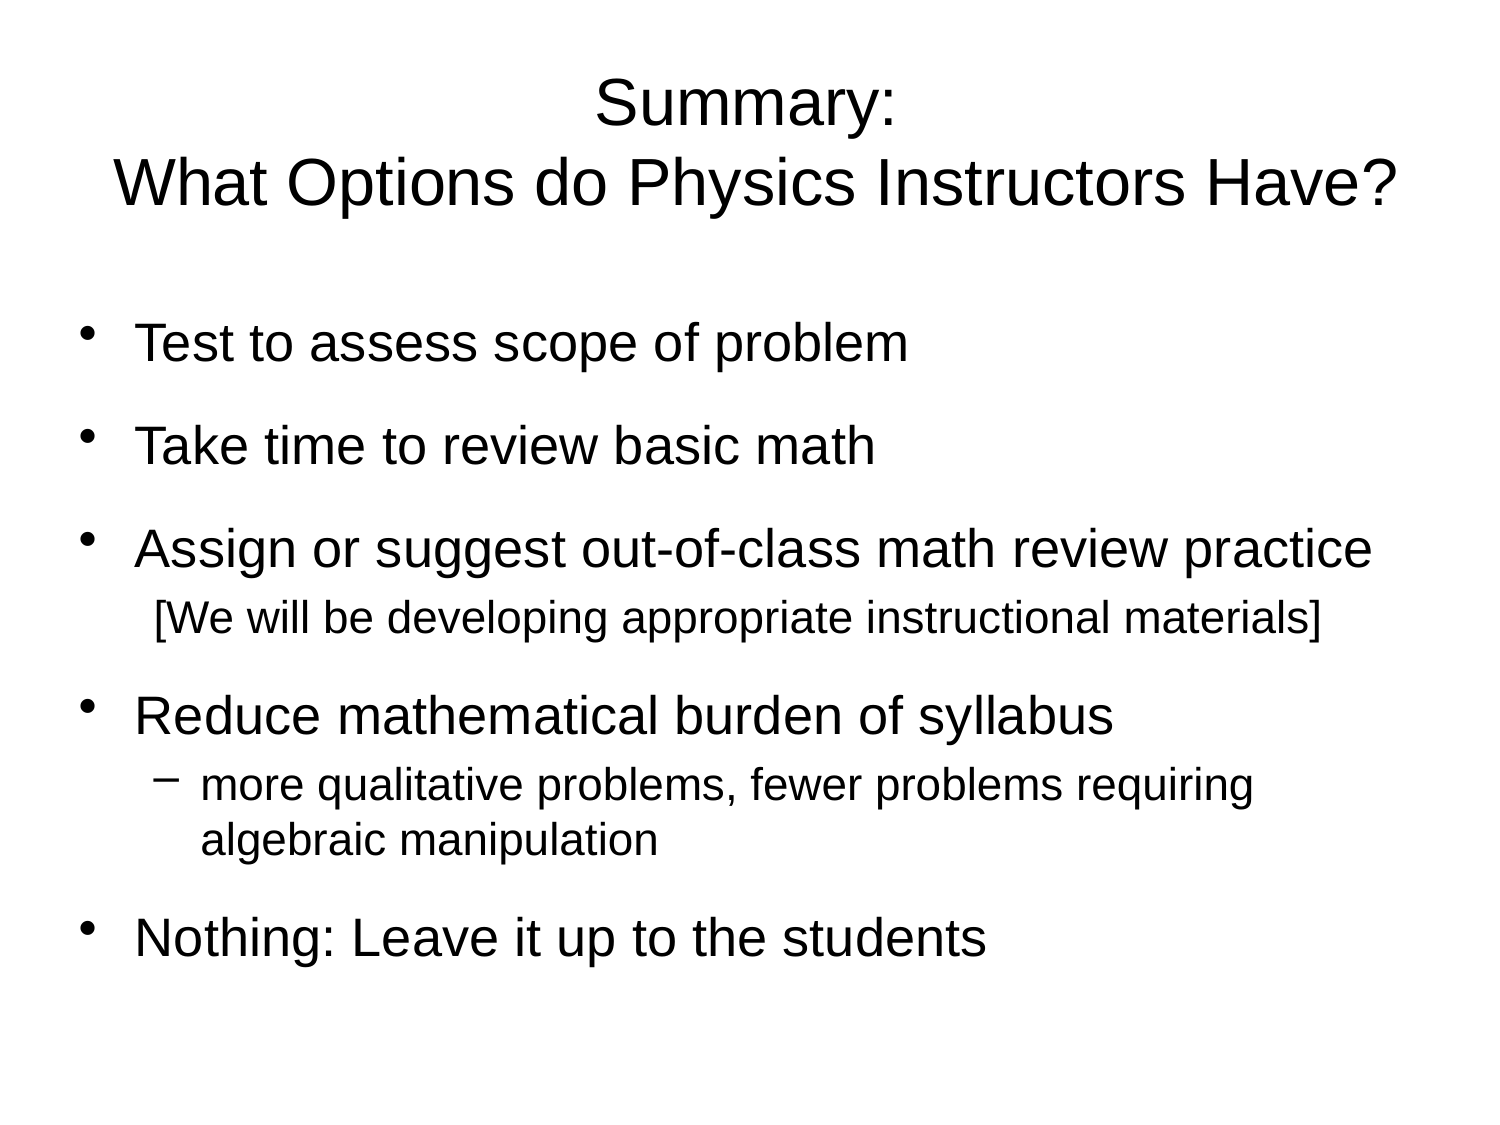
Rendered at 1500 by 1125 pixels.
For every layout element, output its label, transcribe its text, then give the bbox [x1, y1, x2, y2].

list Test to assess scope of problem Take time to review basic math Assign or suggest out-of-class math review practice [We will be developing appropriate instructional materials] Reduce mathematical burden of syllabus more qualitative problems, fewer problems requiring algebraic manipulation Nothing: Leave it up to the students [63, 299, 1414, 1113]
title Summary: What Options do Physics Instructors Have? [62, 45, 1450, 233]
